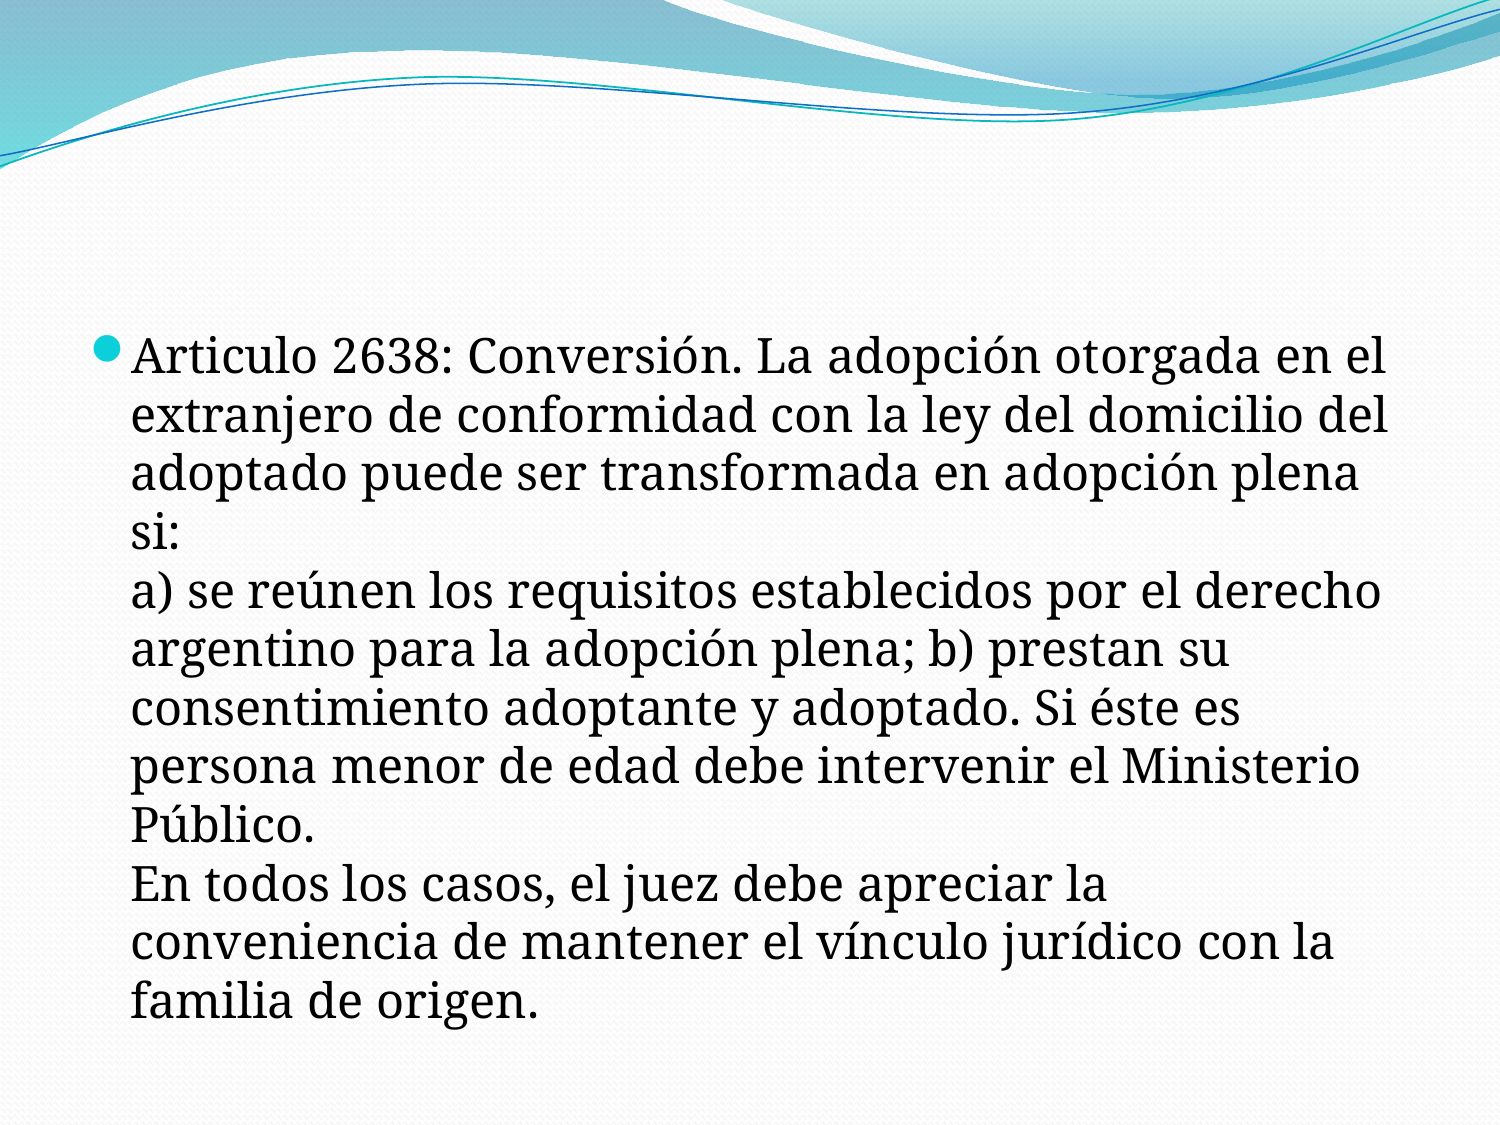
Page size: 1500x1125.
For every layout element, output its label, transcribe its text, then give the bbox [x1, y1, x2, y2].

list Articulo 2638: Conversión. La adopción otorgada en el extranjero de conformidad con la ley del domicilio del adoptado puede ser transformada en adopción plena si: a) se reúnen los requisitos establecidos por el derecho argentino para la adopción plena; b) prestan su consentimiento adoptante y adoptado. Si éste es persona menor de edad debe intervenir el Ministerio Público. En todos los casos, el juez debe apreciar la conveniencia de mantener el vínculo jurídico con la familia de origen. [75, 317, 1425, 1038]
